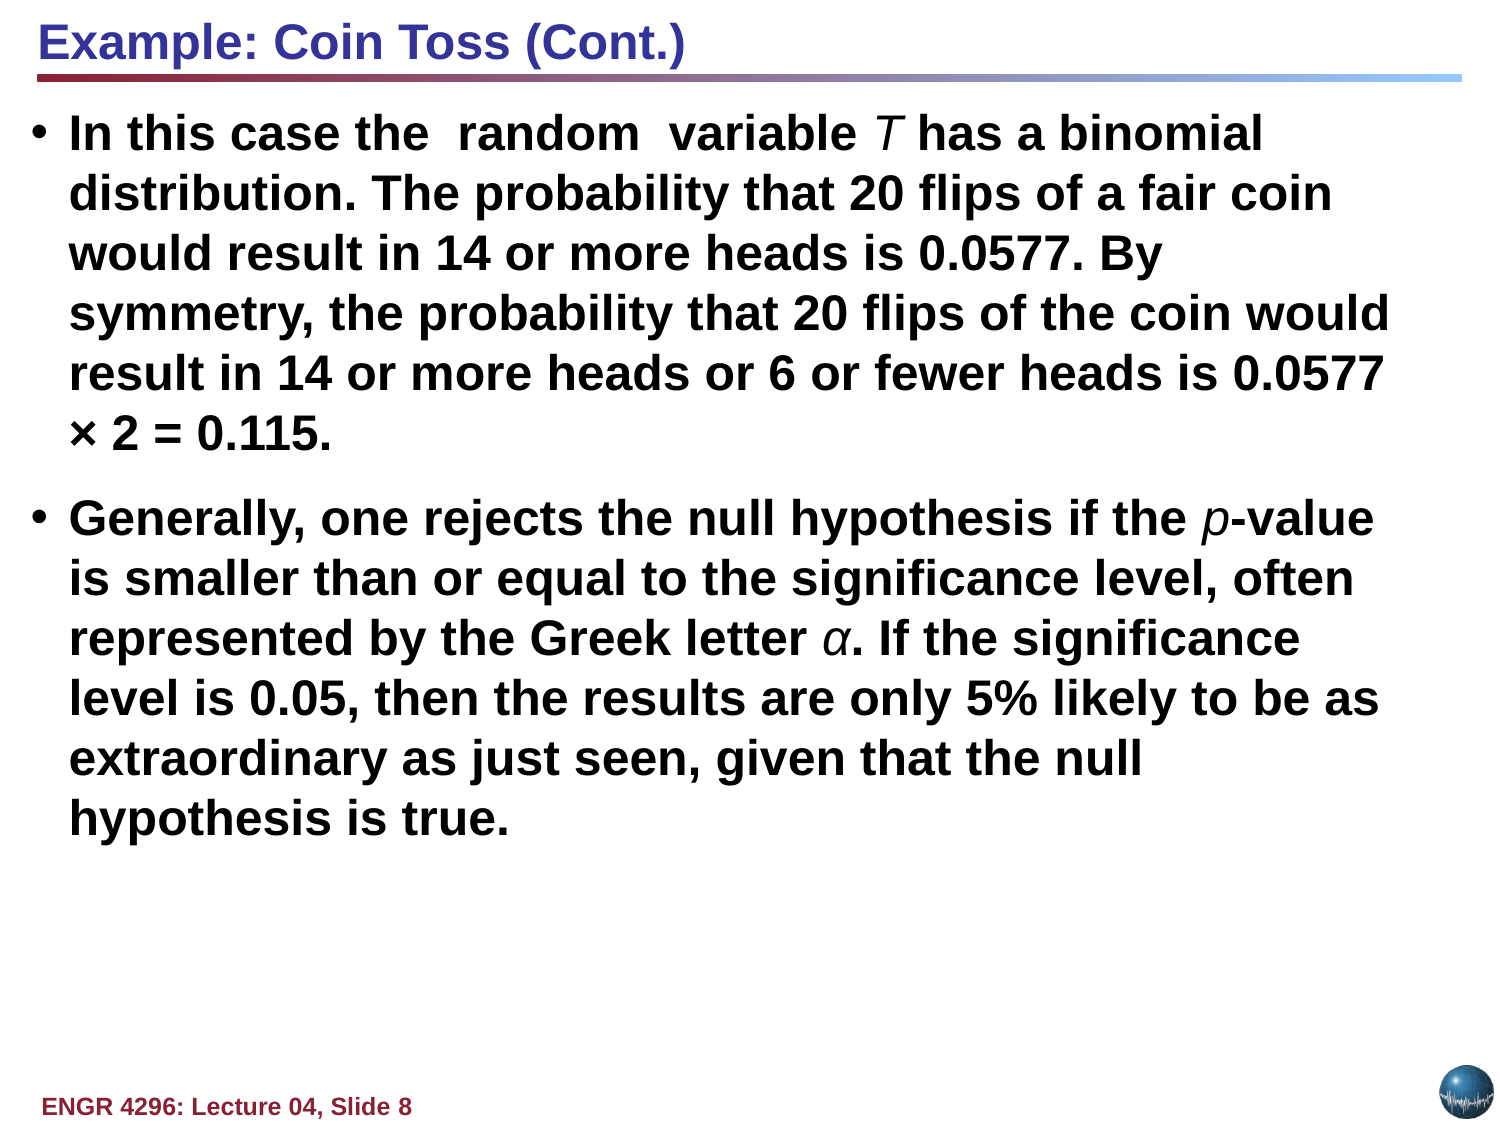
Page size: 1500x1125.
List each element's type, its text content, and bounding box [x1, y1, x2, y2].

text_box Example: Coin Toss (Cont.) [37, 9, 1425, 70]
text_box In this case the random variable T has a binomial distribution. The probability that 20 flips of a fair coin would result in 14 or more heads is 0.0577. By symmetry, the probability that 20 flips of the coin would result in 14 or more heads or 6 or fewer heads is 0.0577 × 2 = 0.115. Generally, one rejects the null hypothesis if the p-value is smaller than or equal to the significance level, often represented by the Greek letter α. If the significance level is 0.05, then the results are only 5% likely to be as extraordinary as just seen, given that the null hypothesis is true. [30, 100, 1397, 846]
picture [1439, 1065, 1494, 1119]
